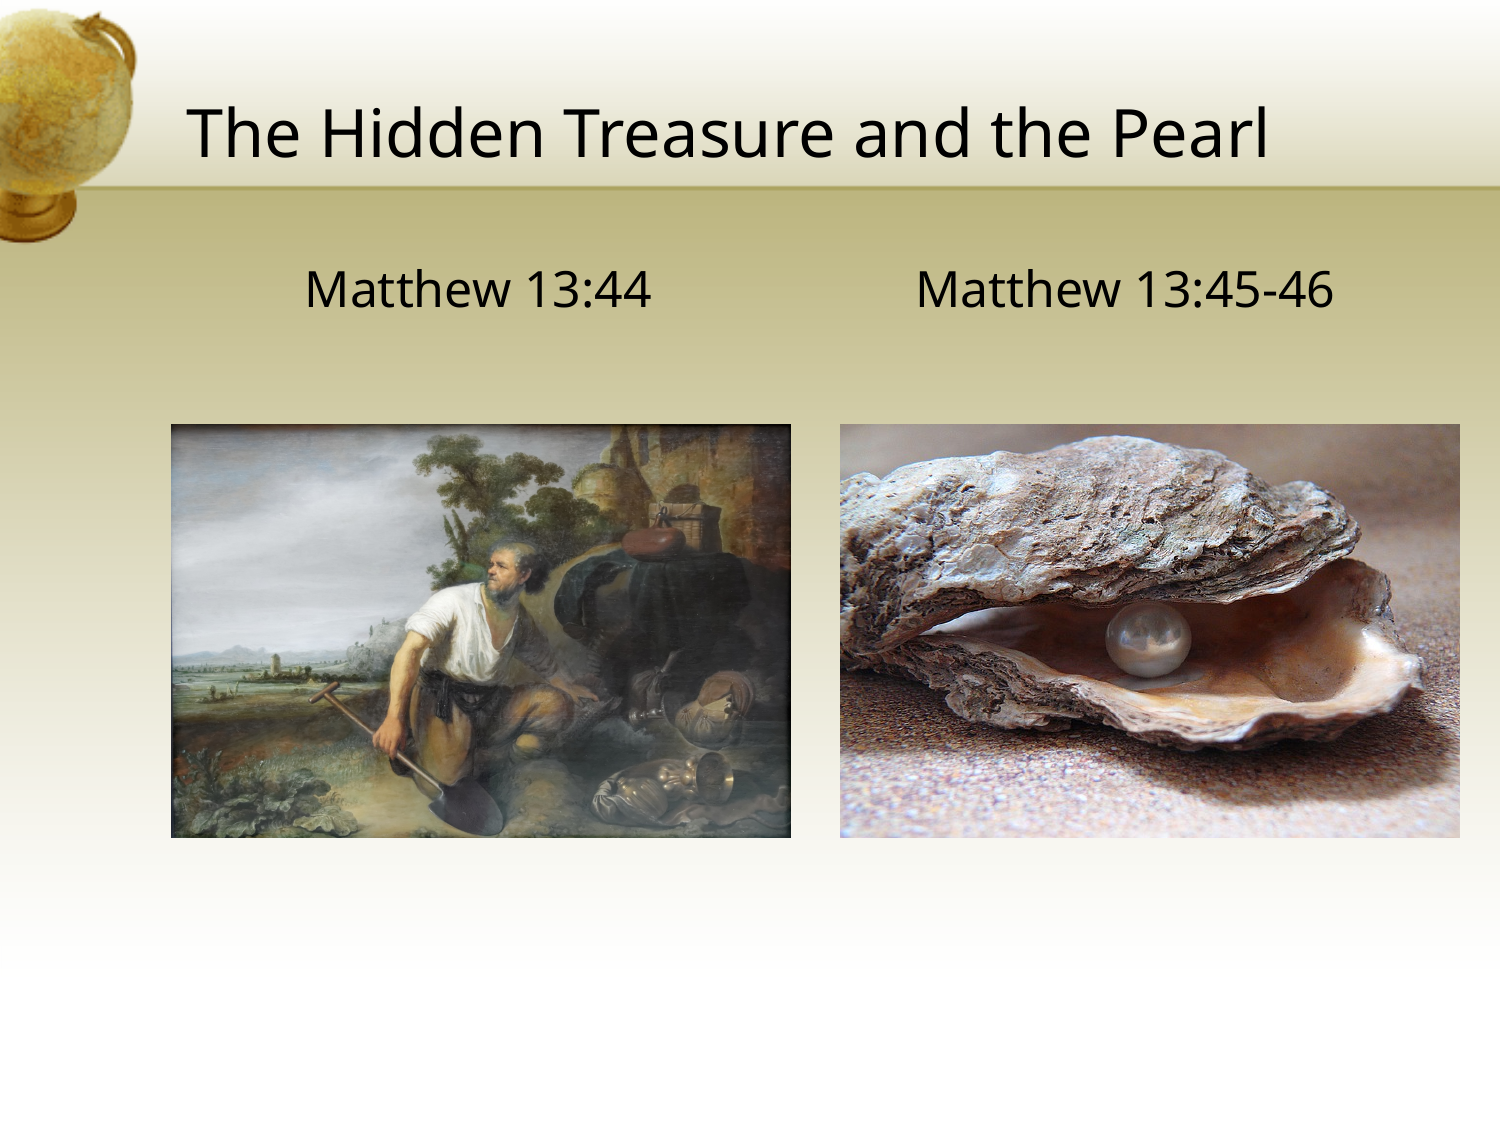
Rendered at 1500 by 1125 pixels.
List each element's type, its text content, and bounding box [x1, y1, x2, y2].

text_box Matthew 13:45-46 [837, 249, 1413, 325]
picture [0, 0, 1500, 1125]
text_box Matthew 13:44 [168, 249, 789, 325]
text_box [839, 424, 1460, 838]
title The Hidden Treasure and the Pearl [171, 36, 1436, 179]
